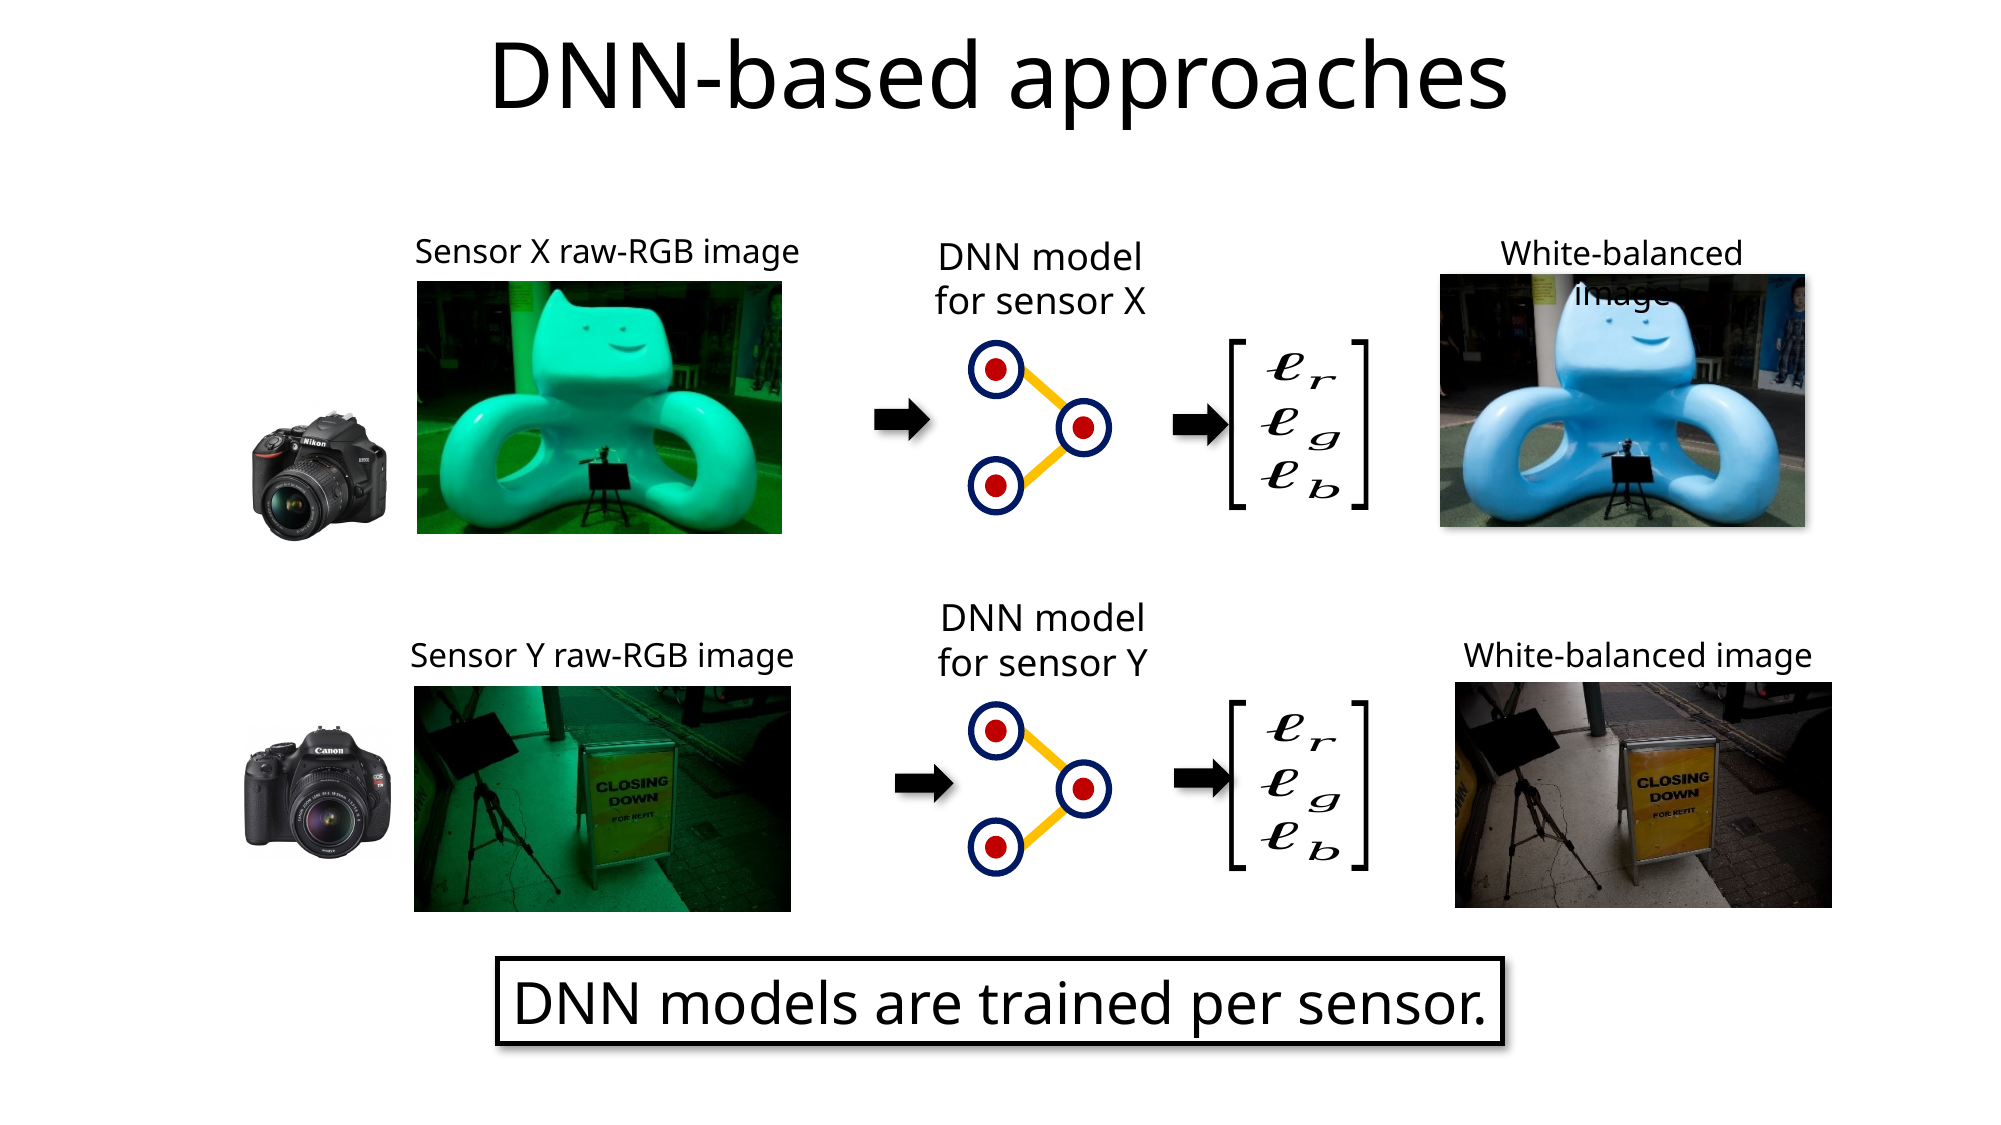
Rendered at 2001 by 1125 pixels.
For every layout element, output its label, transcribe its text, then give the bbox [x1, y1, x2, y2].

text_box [970, 342, 1109, 513]
text_box [874, 397, 931, 441]
text_box [1172, 403, 1229, 447]
text_box DNN model for sensor X [874, 225, 1207, 330]
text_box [244, 626, 544, 912]
text_box Sensor X raw-RGB image [380, 223, 836, 278]
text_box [544, 586, 1846, 1045]
title DNN-based approaches [137, 0, 1863, 188]
text_box White-balanced image [1432, 224, 1813, 320]
picture [417, 281, 782, 534]
picture [1440, 274, 1805, 527]
picture [243, 400, 389, 545]
